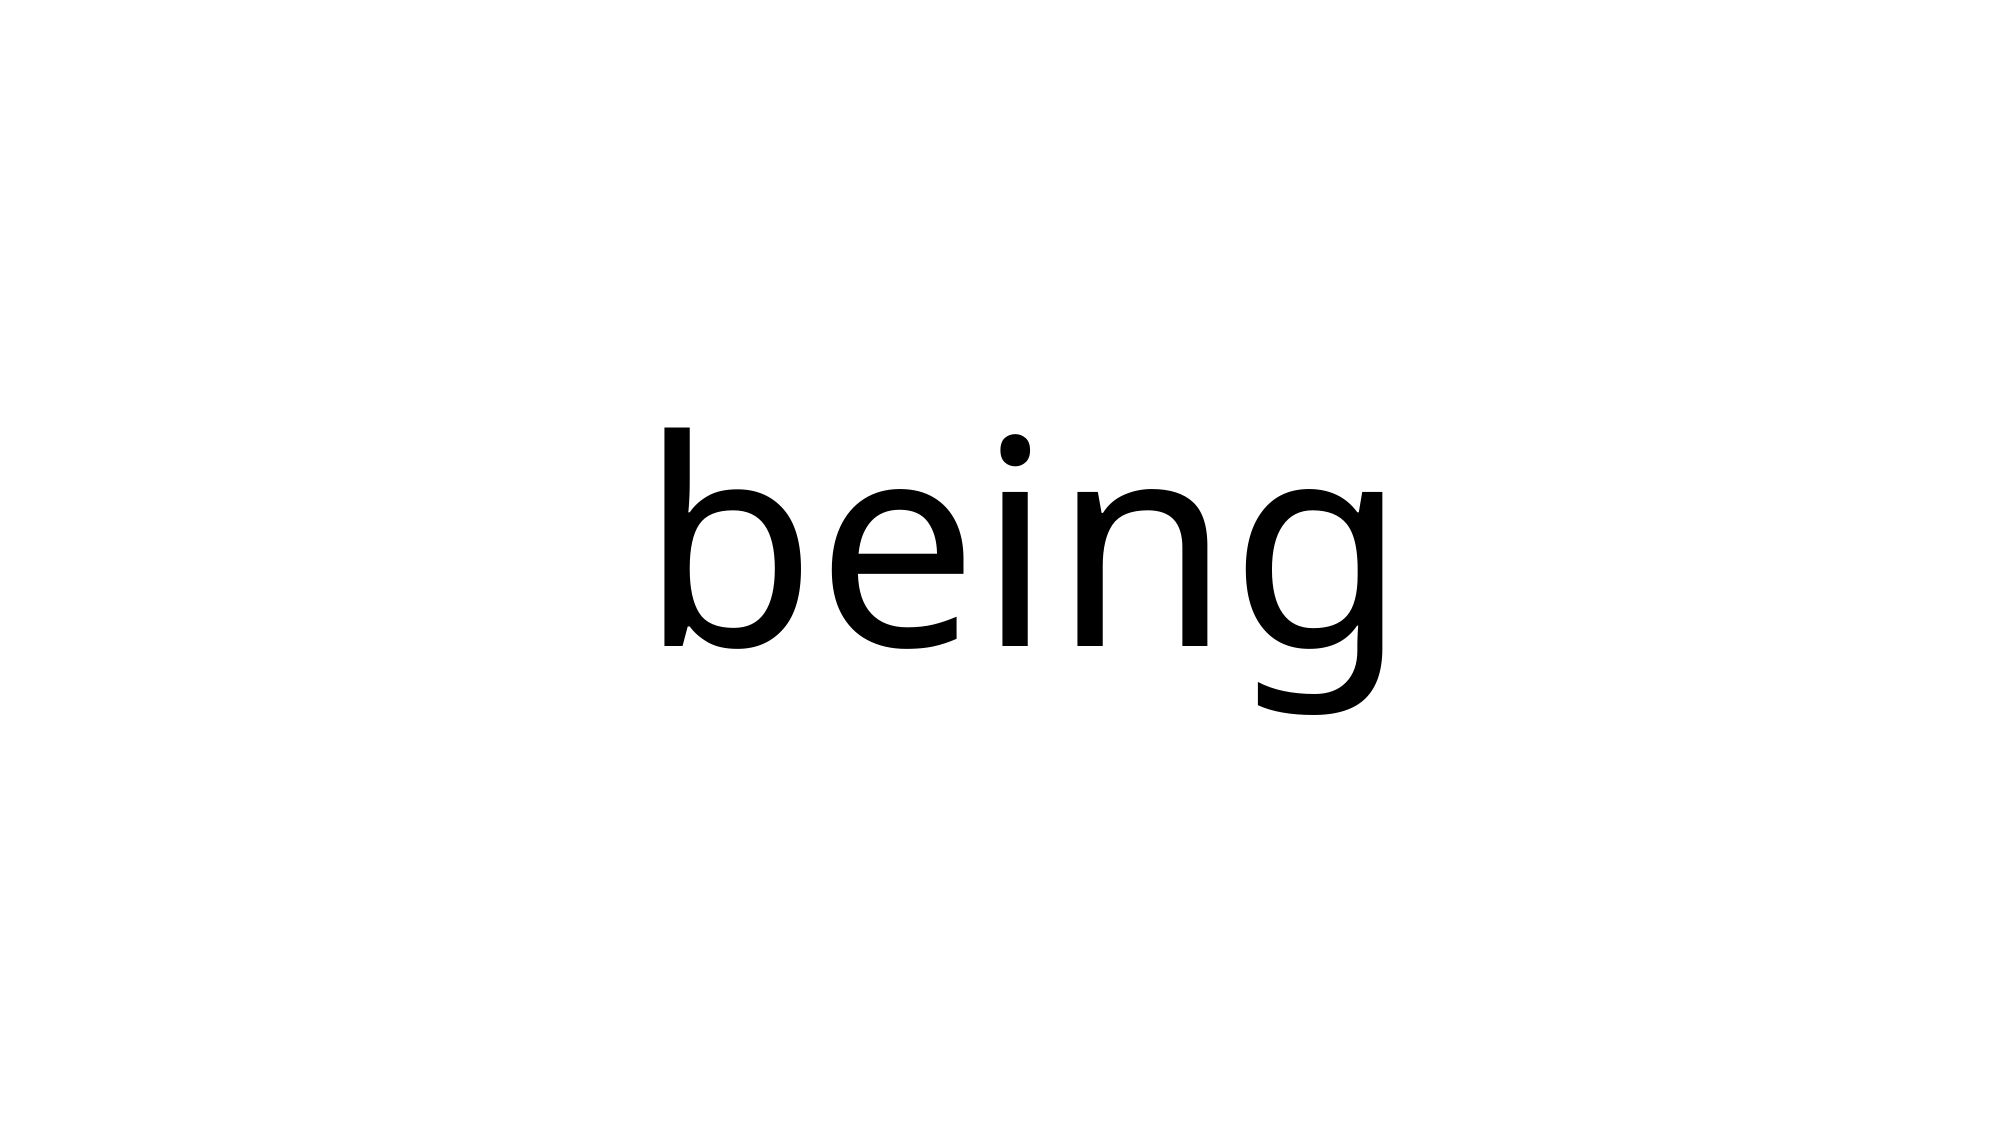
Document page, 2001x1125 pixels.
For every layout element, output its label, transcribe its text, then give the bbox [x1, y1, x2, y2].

title being [161, 444, 1887, 663]
